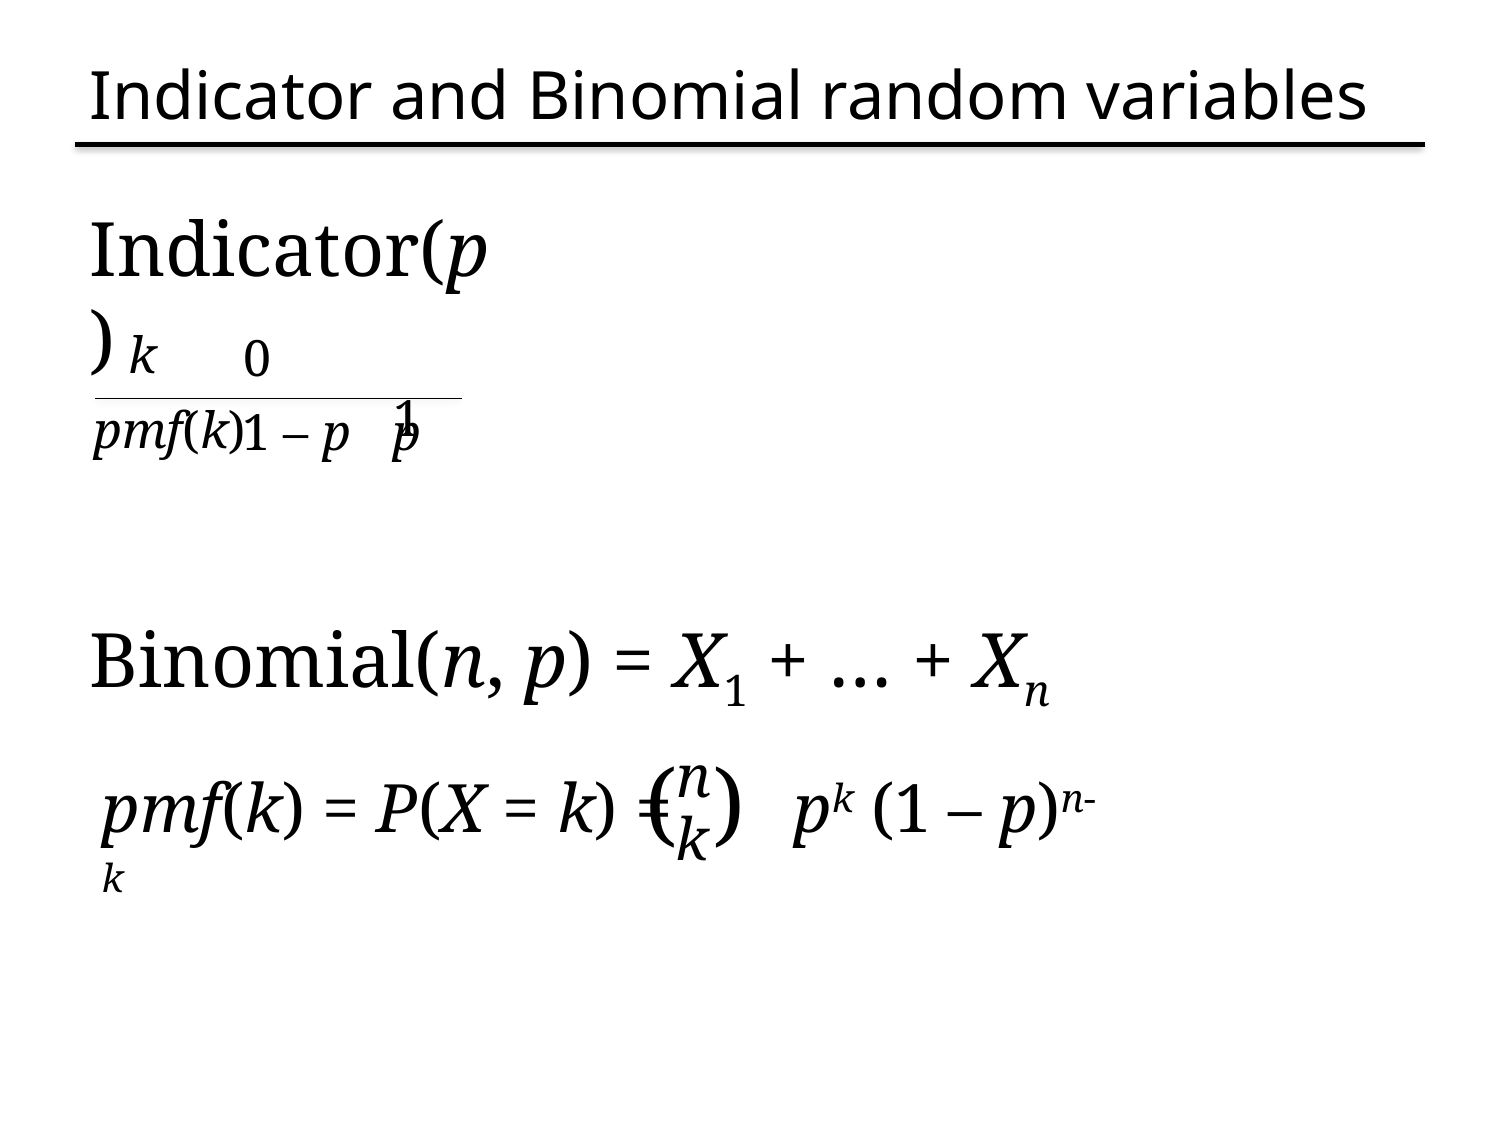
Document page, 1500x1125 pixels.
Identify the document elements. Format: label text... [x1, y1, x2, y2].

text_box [94, 315, 493, 469]
text_box Binomial(n, p) = X1 + … + Xn [74, 605, 1303, 723]
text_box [86, 731, 1114, 881]
title Indicator and Binomial random variables [75, 45, 1425, 145]
text_box Indicator(p) [75, 193, 520, 389]
